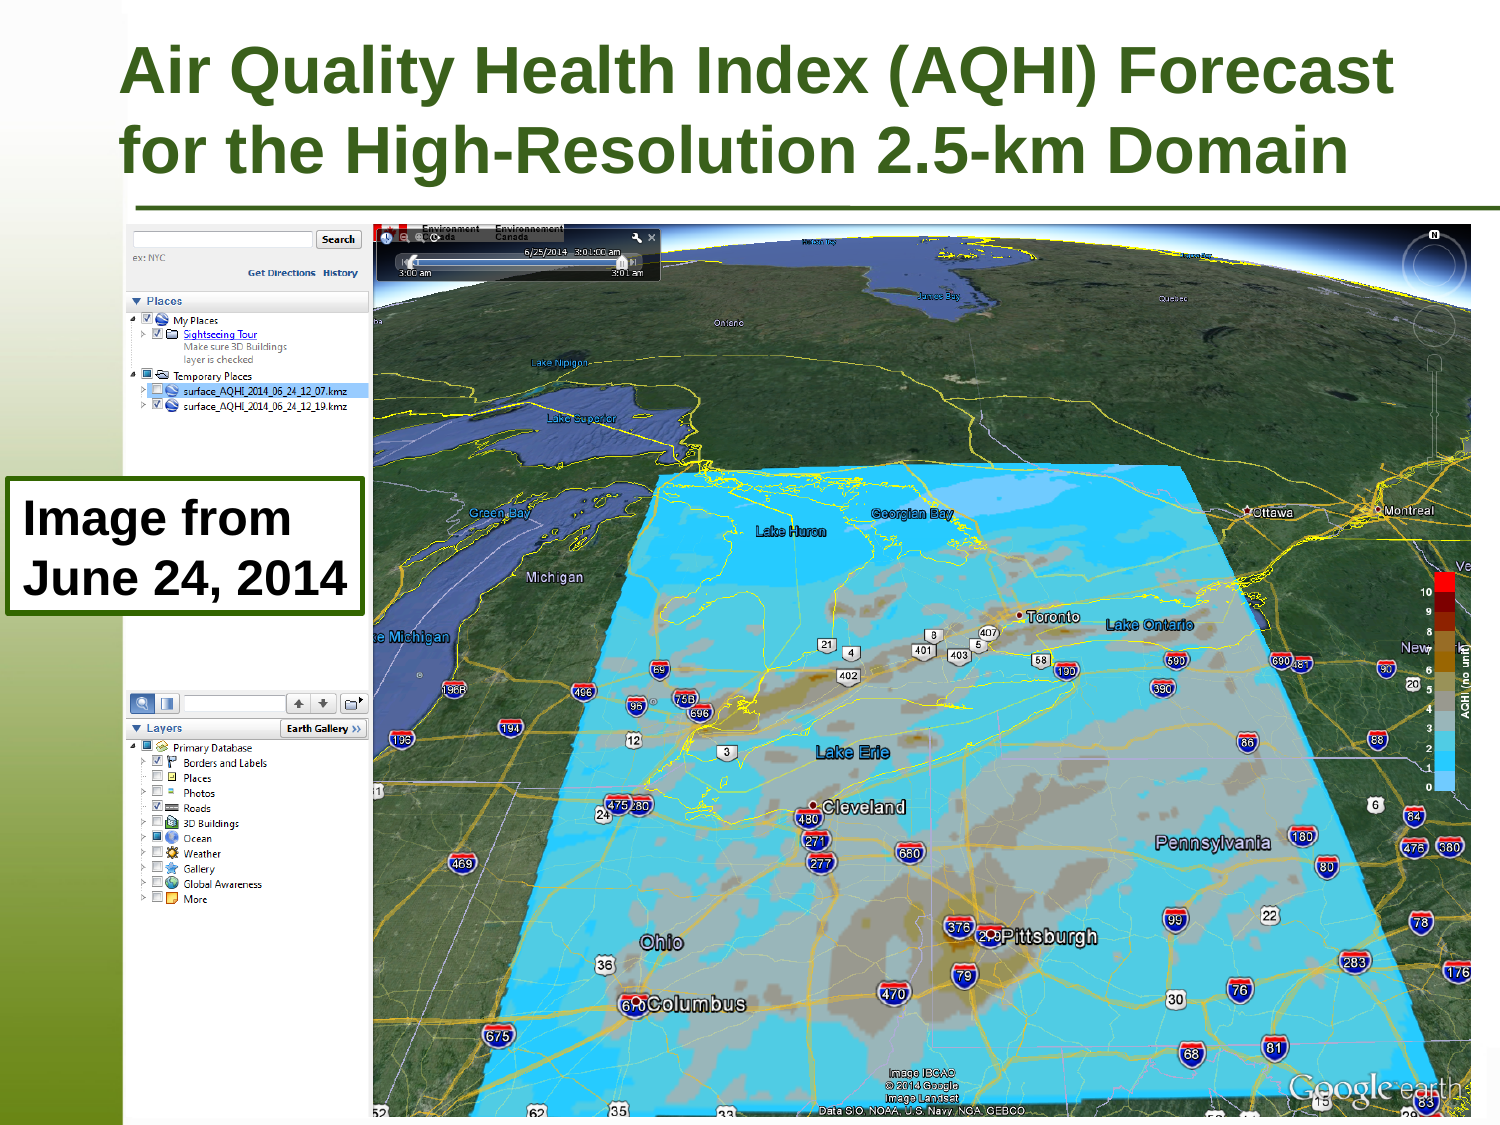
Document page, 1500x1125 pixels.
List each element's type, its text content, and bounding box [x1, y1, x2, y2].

picture [0, 0, 1500, 1125]
text_box Air Quality Health Index (AQHI) Forecast for the High-Resolution 2.5-km Domain [103, 19, 1431, 194]
text_box Image from June 24, 2014 [7, 478, 118, 613]
